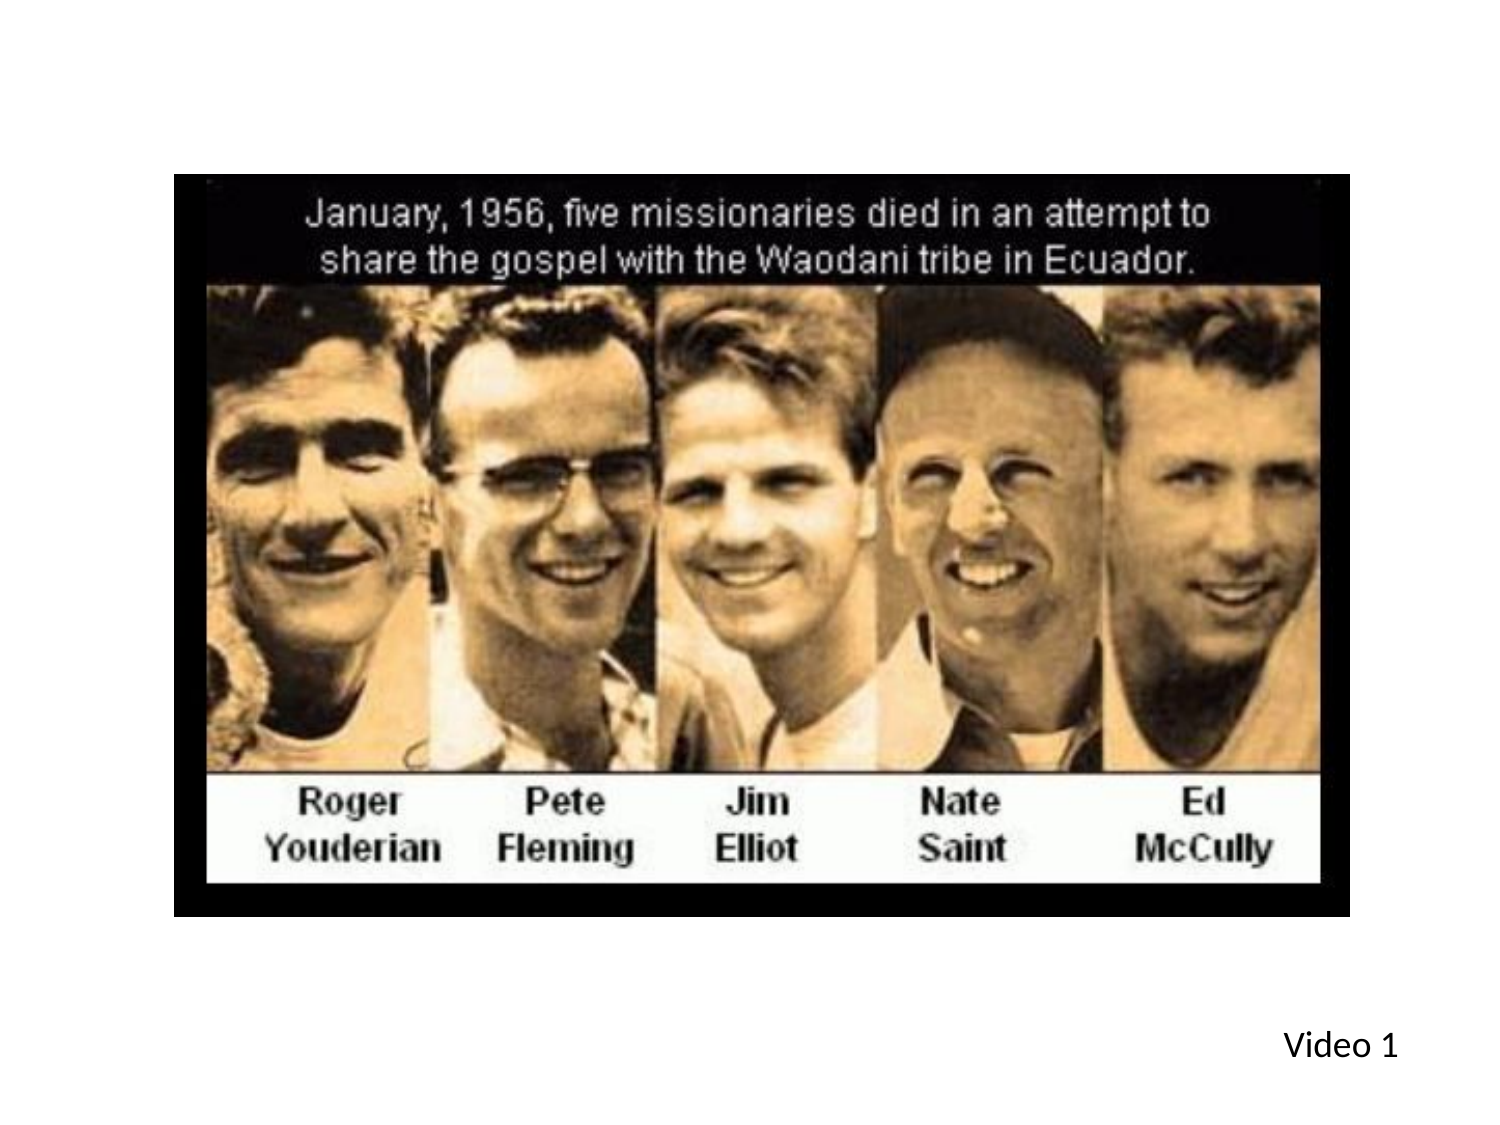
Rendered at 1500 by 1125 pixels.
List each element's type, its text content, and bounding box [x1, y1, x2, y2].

picture [174, 174, 1351, 918]
text_box Video 1 [1268, 1012, 1432, 1073]
